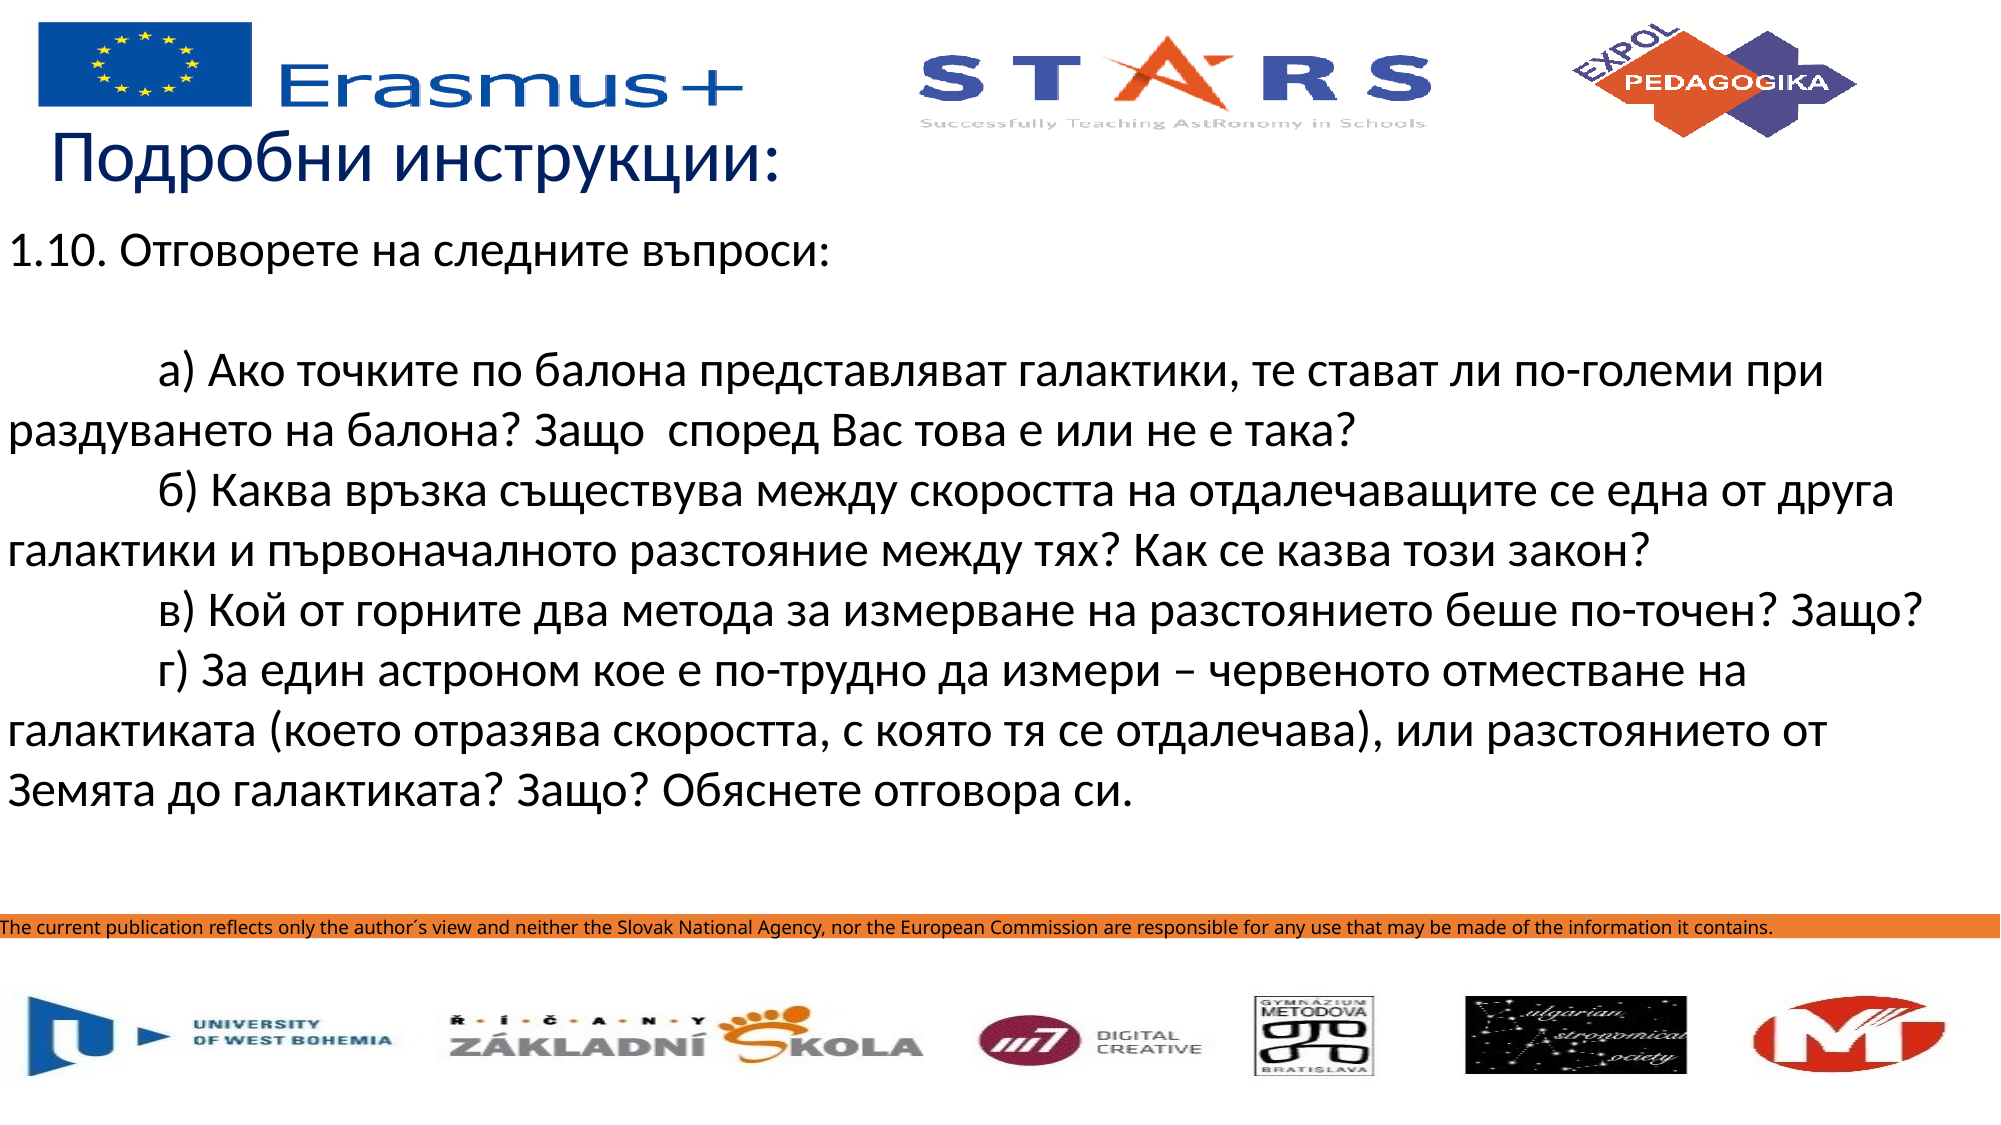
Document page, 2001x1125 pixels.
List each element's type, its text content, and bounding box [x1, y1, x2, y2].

picture [0, 0, 2000, 173]
text_box The current publication reflects only the author´s view and neither the Slovak National Agency, nor the European Commission are responsible for any use that may be made of the information it contains. [0, 914, 2000, 939]
text_box Подробни инструкции: [42, 173, 1960, 205]
text_box 1.10. Отговорете на следните въпроси: а) Ако точките по балона представляват галактики, те стават ли по-големи при раздуването на балона? Защо според Вас това е или не е така? б) Каква връзка съществува между скоростта на отдалечаващите се една от друга галактики и първоначалното разстояние между тях? Как се казва този закон? в) Кой от горните два метода за измерване на разстоянието беше по-точен? Защо? г) За един астроном кое е по-трудно да измери – червеното отместване на галактиката (което отразява скоростта, с която тя се отдалечава), или разстоянието от Земята до галактиката? Защо? Обяснете отговора си. [0, 209, 1957, 825]
picture [0, 951, 2000, 1125]
